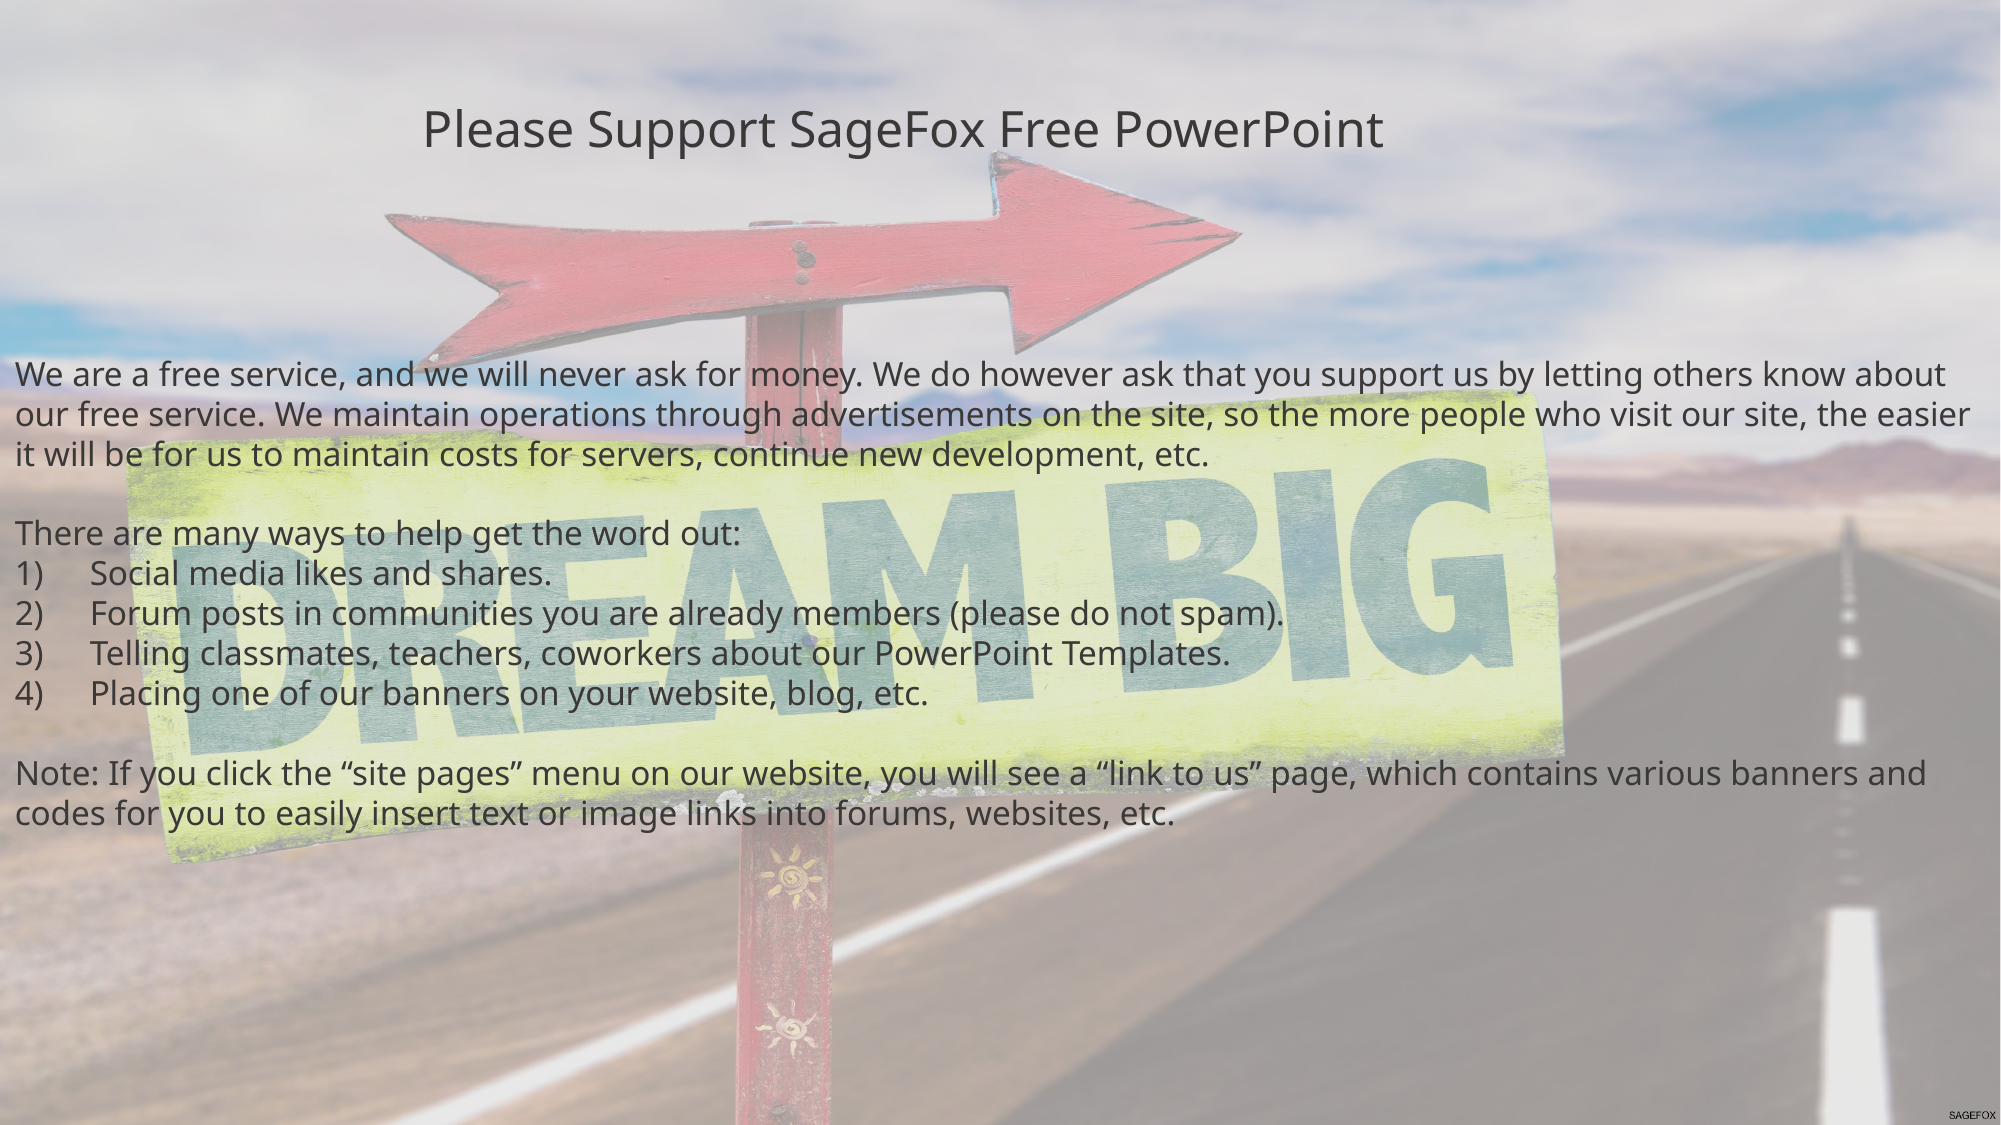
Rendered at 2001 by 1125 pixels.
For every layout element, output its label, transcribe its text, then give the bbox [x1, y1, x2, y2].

title Please Support SageFox Free PowerPoint [363, 72, 1444, 190]
text_box We are a free service, and we will never ask for money. We do however ask that you support us by letting others know about our free service. We maintain operations through advertisements on the site, so the more people who visit our site, the easier it will be for us to maintain costs for servers, continue new development, etc. There are many ways to help get the word out: Social media likes and shares. Forum posts in communities you are already members (please do not spam). Telling classmates, teachers, coworkers about our PowerPoint Templates. Placing one of our banners on your website, blog, etc. Note: If you click the “site pages” menu on our website, you will see a “link to us” page, which contains various banners and codes for you to easily insert text or image links into forums, websites, etc. [0, 0, 2000, 1125]
